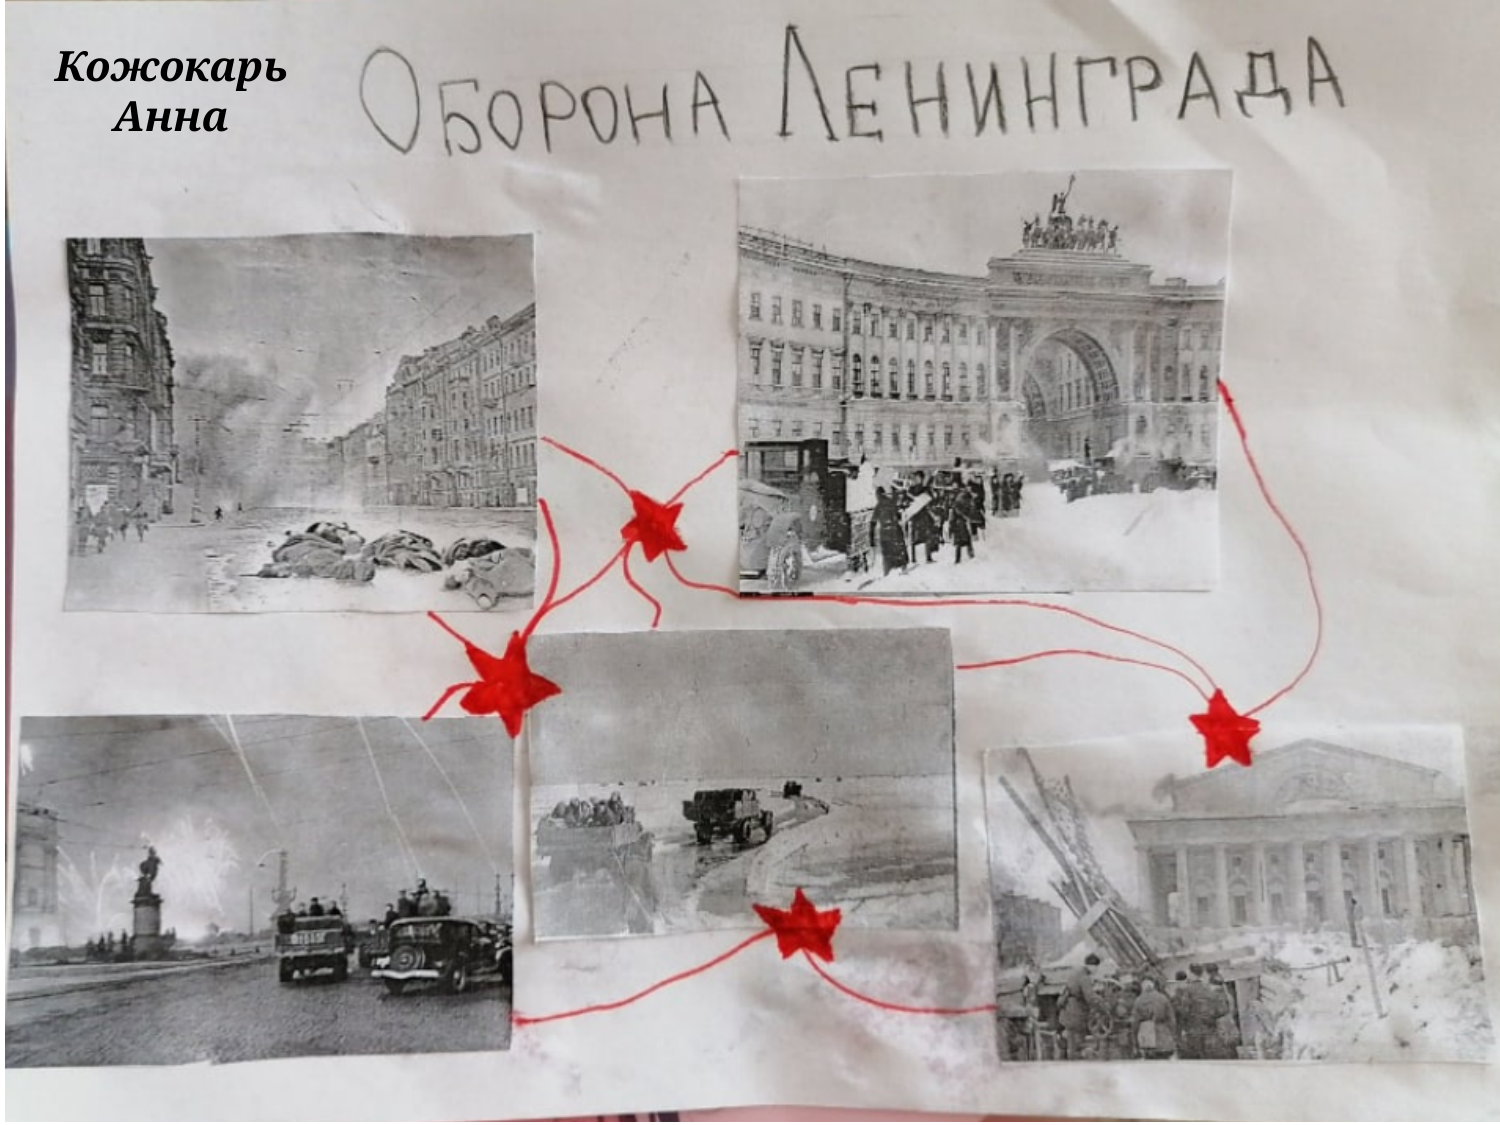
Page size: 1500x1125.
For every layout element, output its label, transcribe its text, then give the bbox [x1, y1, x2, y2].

text_box Кожокарь Анна [11, 30, 186, 149]
picture [5, 0, 1500, 1125]
